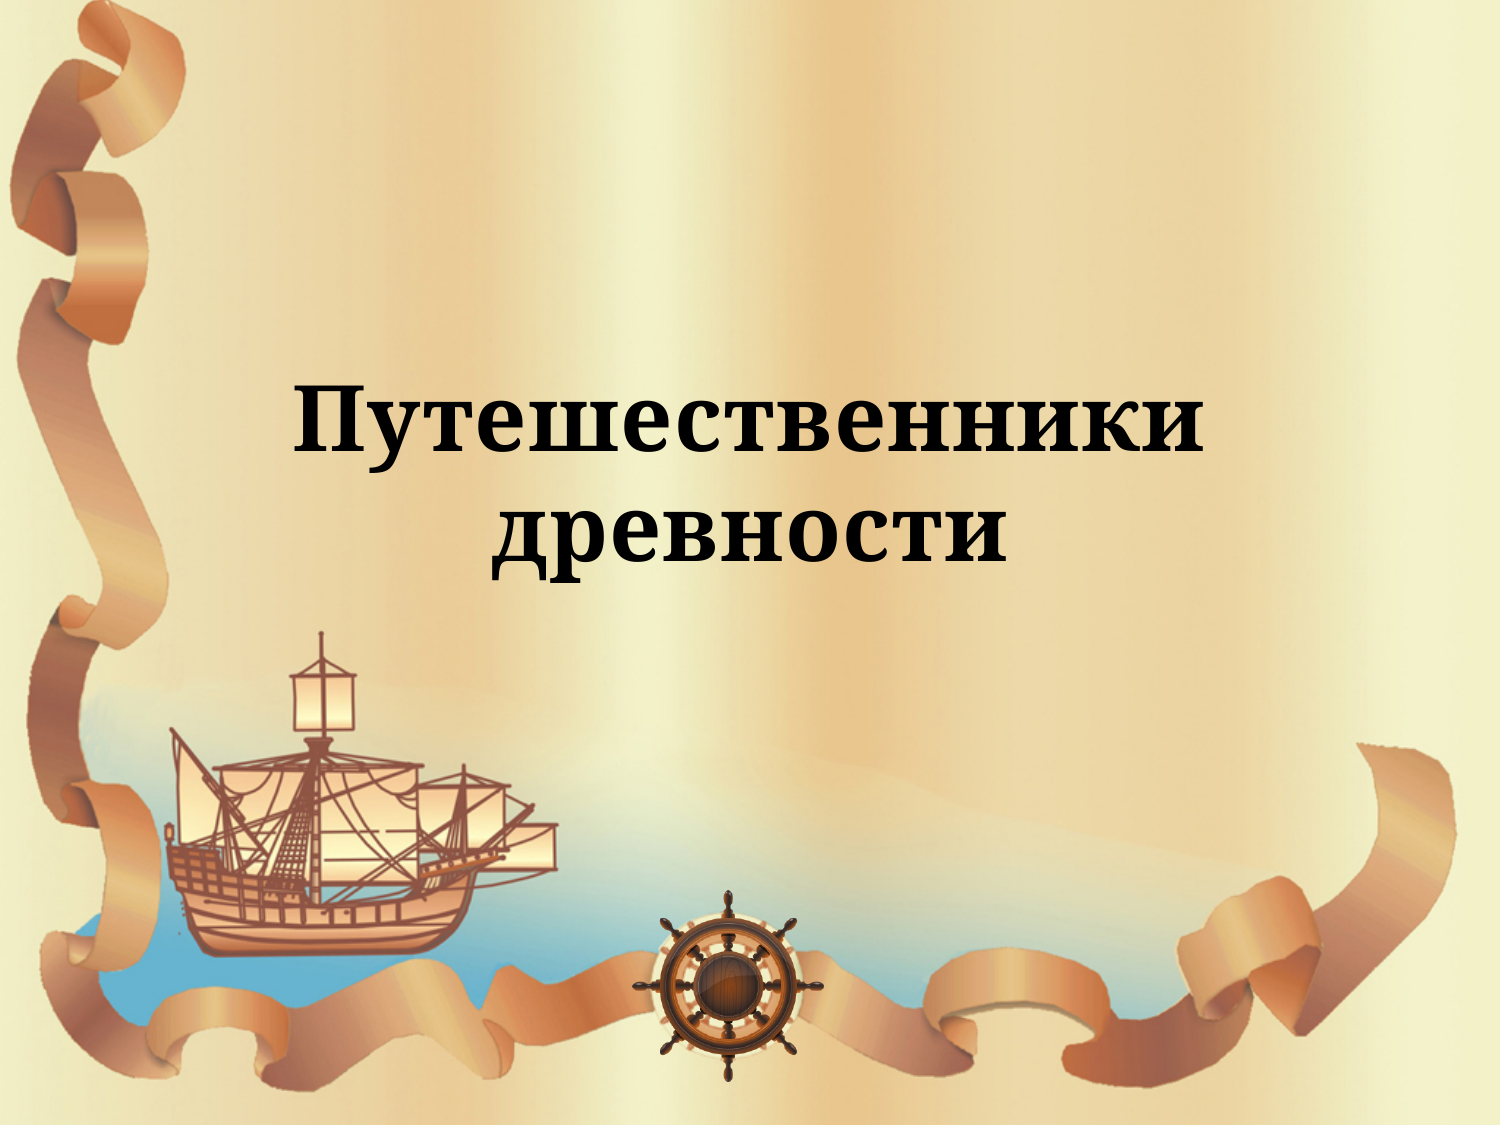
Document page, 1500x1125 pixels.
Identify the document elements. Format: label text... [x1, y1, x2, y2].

title Путешественники древности [112, 349, 1388, 591]
picture [0, 0, 1500, 1125]
